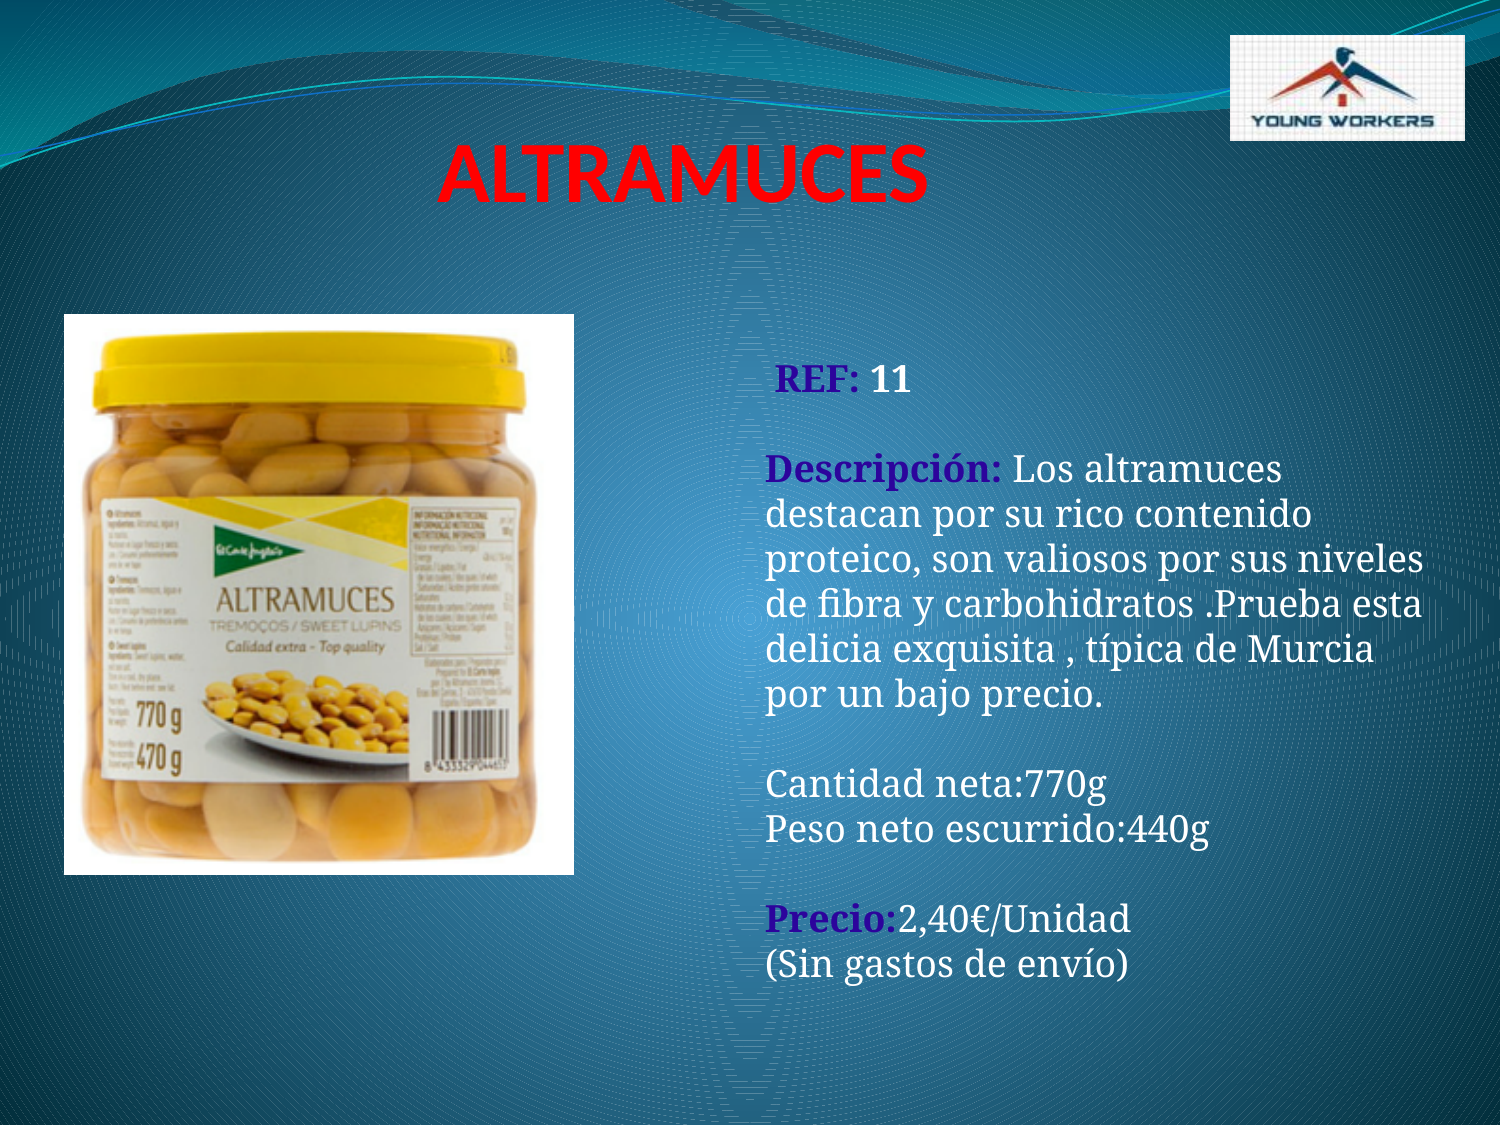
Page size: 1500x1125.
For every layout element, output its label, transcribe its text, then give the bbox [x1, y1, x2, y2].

text_box ZARANGOLLO [88, 315, 581, 887]
picture [64, 314, 574, 875]
subtitle [88, 243, 621, 1083]
picture [1230, 34, 1465, 141]
text_box REF: 11 Descripción: Los altramuces destacan por su rico contenido proteico, son valiosos por sus niveles de fibra y carbohidratos .Prueba esta delicia exquisita , típica de Murcia por un bajo precio. Cantidad neta:770g Peso neto escurrido:440g Precio:2,40€/Unidad (Sin gastos de envío) [750, 302, 1447, 993]
title ALTRAMUCES [194, 30, 1176, 220]
